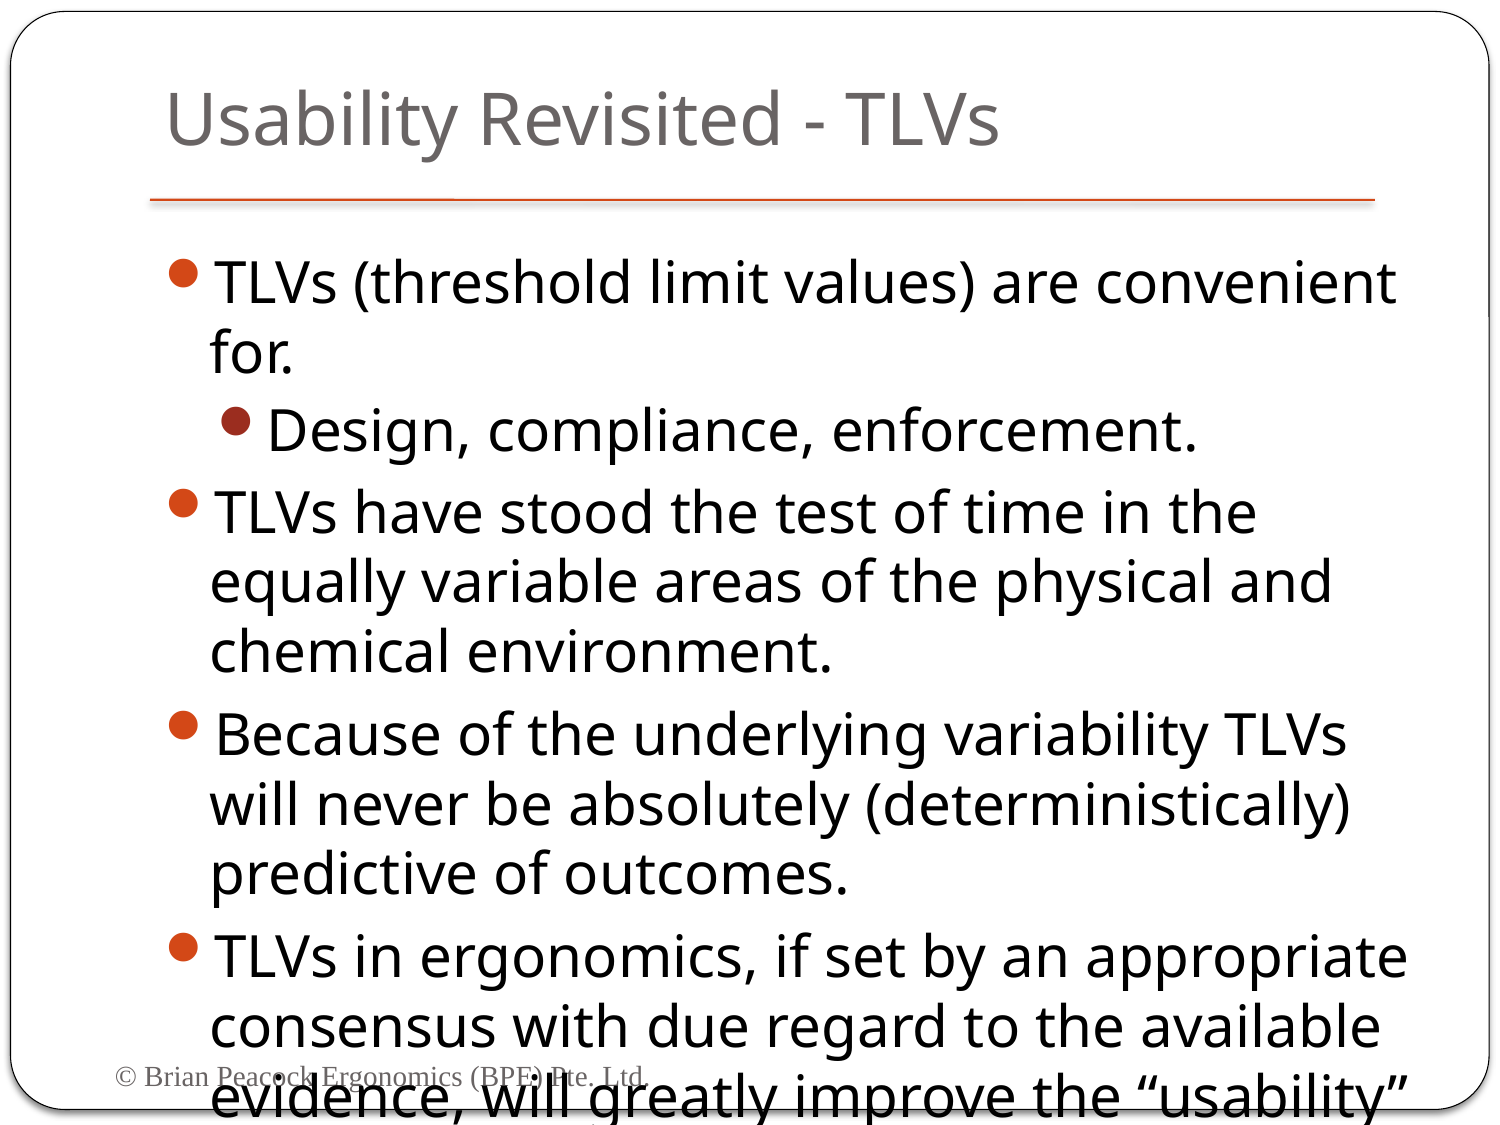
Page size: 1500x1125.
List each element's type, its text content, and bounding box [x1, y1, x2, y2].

footer © Brian Peacock Ergonomics (BPE) Pte. Ltd. [99, 1037, 750, 1113]
list TLVs (threshold limit values) are convenient for. Design, compliance, enforcement. TLVs have stood the test of time in the equally variable areas of the physical and chemical environment. Because of the underlying variability TLVs will never be absolutely (deterministically) predictive of outcomes. TLVs in ergonomics, if set by an appropriate consensus with due regard to the available evidence, will greatly improve the “usability” of our science. [150, 237, 1425, 988]
title Usability Revisited - TLVs [150, 45, 1425, 175]
